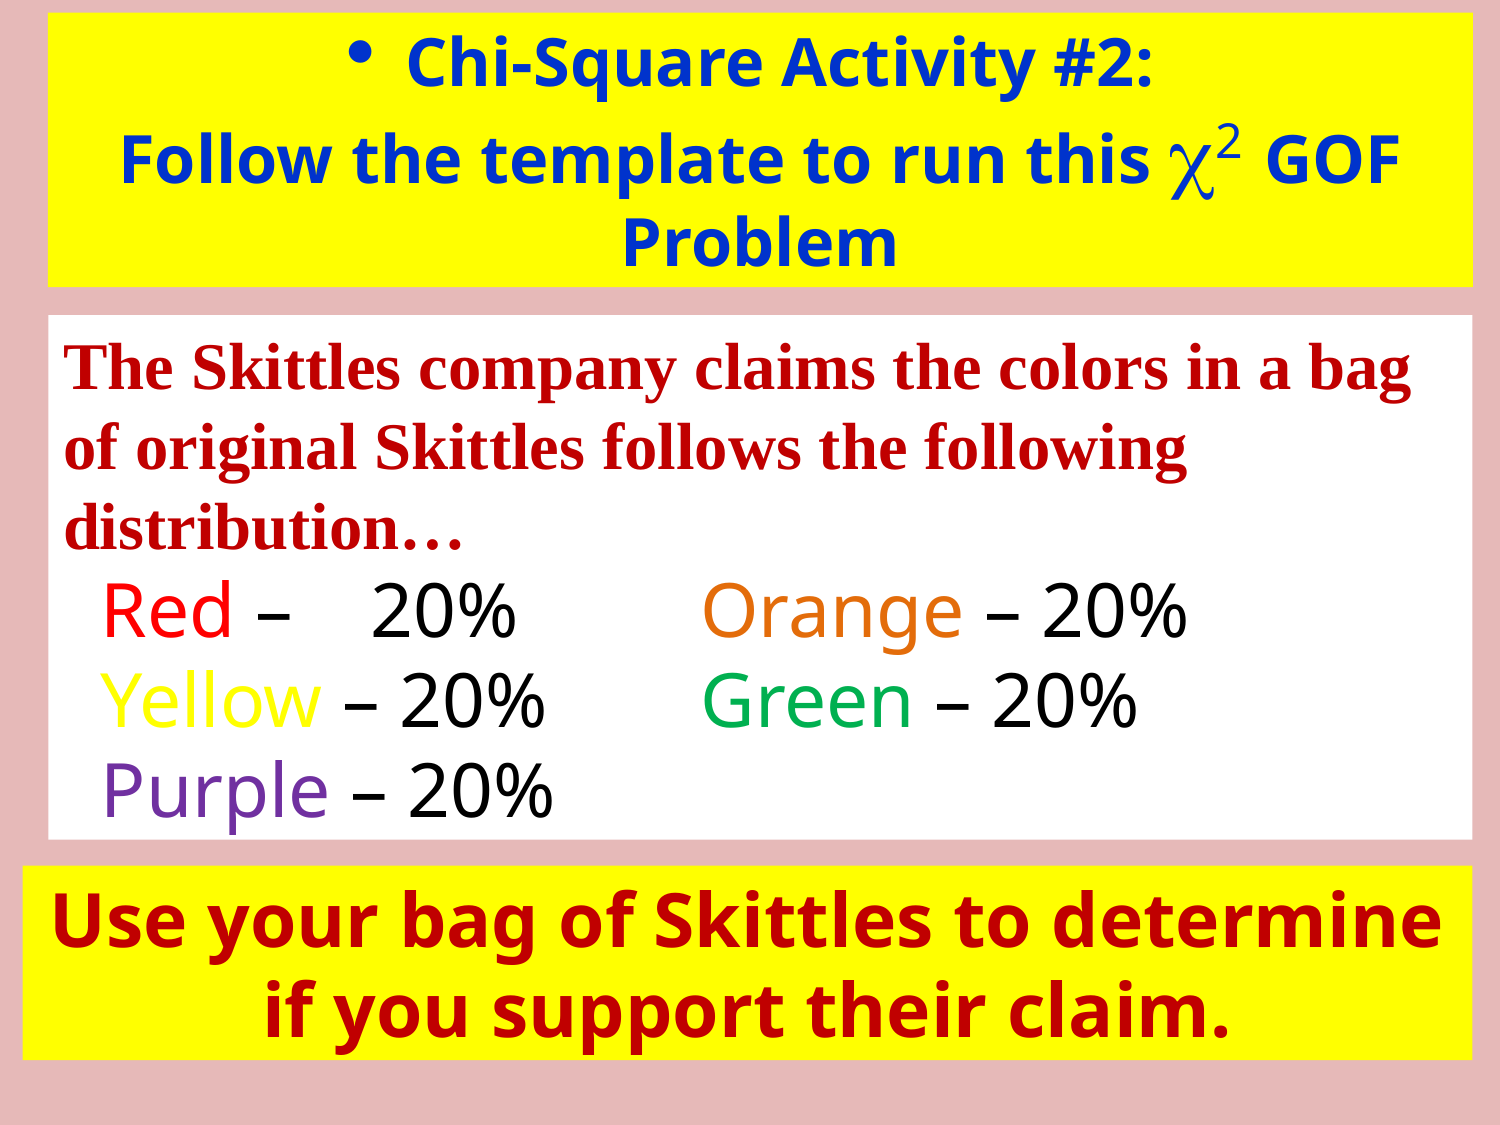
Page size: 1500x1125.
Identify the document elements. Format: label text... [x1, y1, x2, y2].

text_box Use your bag of Skittles to determine if you support their claim. [22, 865, 1473, 1061]
text_box The Skittles company claims the colors in a bag of original Skittles follows the following distribution… Red – 20% Orange – 20% Yellow – 20% Green – 20% Purple – 20% [48, 315, 1473, 840]
text_box Chi-Square Activity #2: Follow the template to run this 2 GOF Problem [47, 12, 1473, 288]
